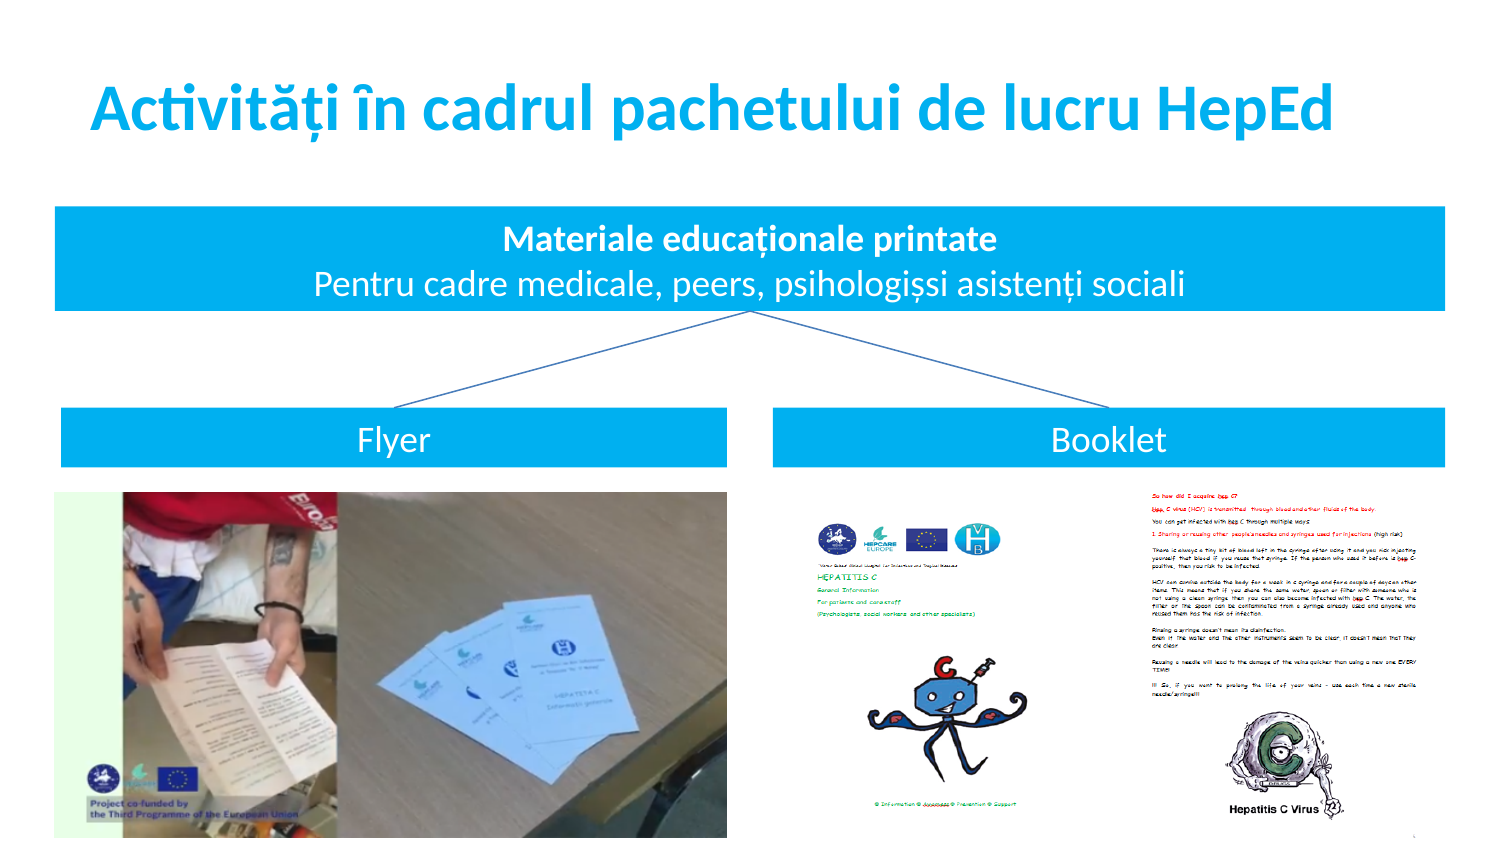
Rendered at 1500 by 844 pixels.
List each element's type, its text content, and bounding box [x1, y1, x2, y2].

picture [1128, 488, 1441, 838]
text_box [749, 312, 1110, 408]
title Activități ȋn cadrul pachetului de lucru HepEd [75, 33, 1425, 175]
text_box Flyer [61, 407, 727, 468]
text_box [393, 312, 747, 408]
picture [54, 492, 728, 838]
text_box Materiale educaționale printate Pentru cadre medicale, peers, psihologișsi asistenți sociali [54, 206, 1446, 311]
text_box Booklet [772, 407, 1446, 468]
picture [777, 487, 1110, 838]
